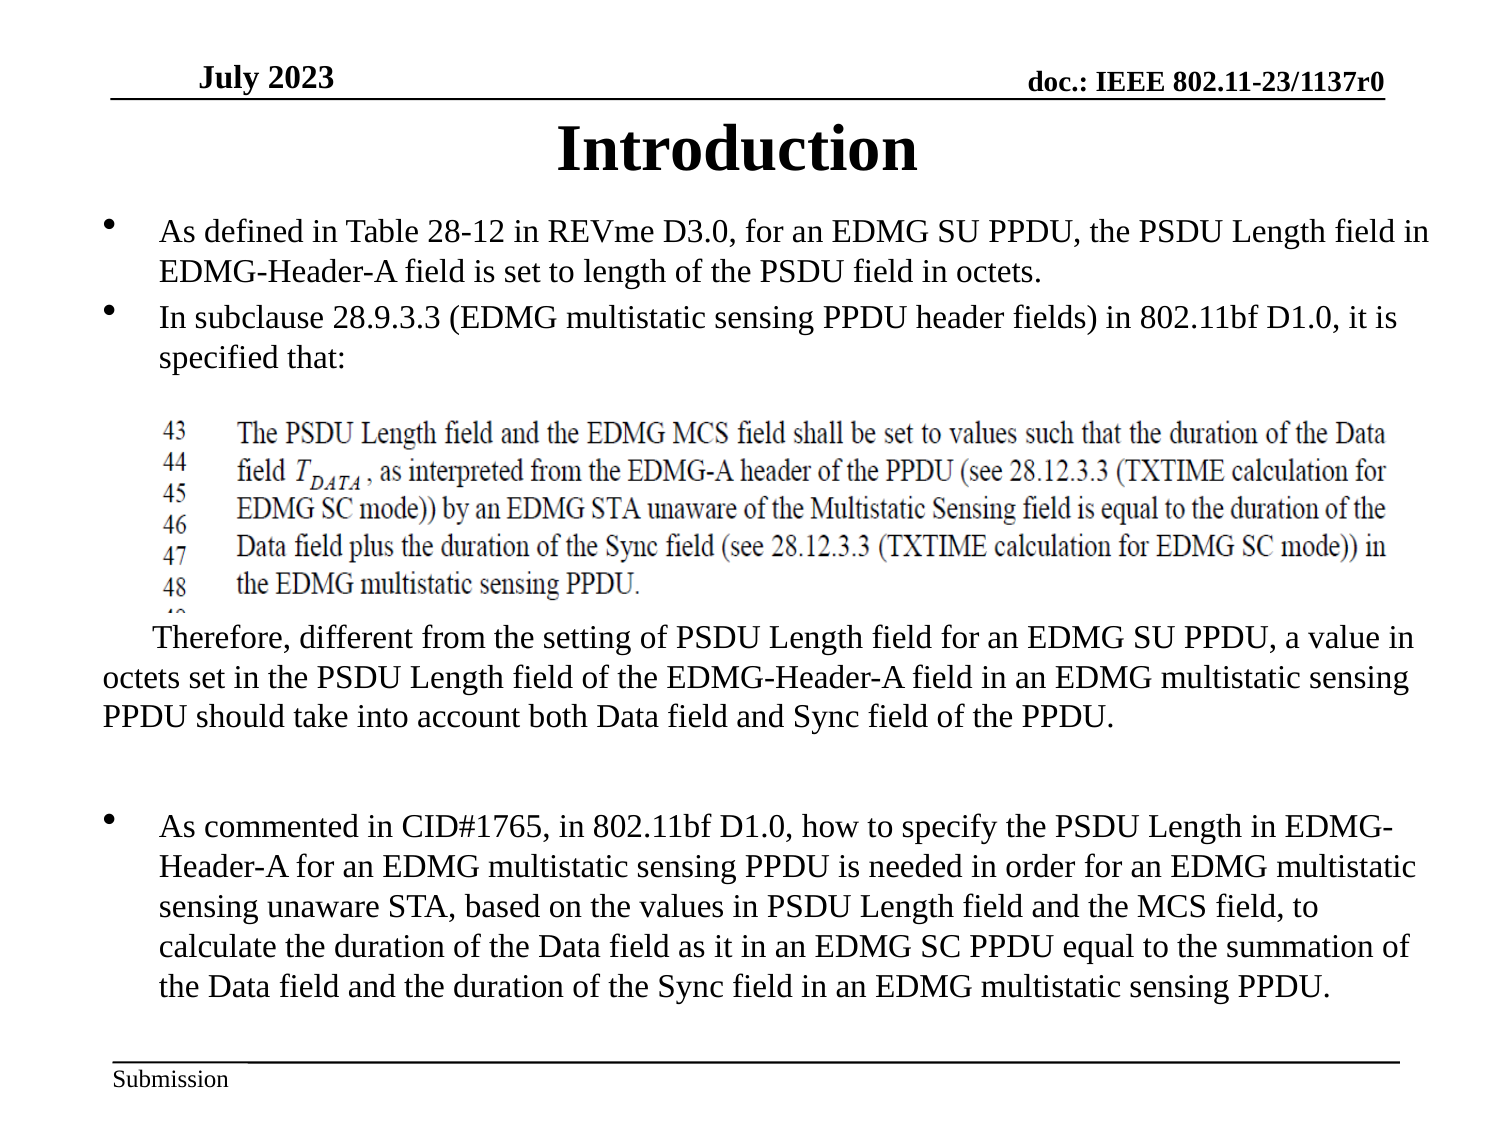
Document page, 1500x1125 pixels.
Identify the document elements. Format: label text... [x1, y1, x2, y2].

text_box As commented in CID#1765, in 802.11bf D1.0, how to specify the PSDU Length in EDMG-Header-A for an EDMG multistatic sensing PPDU is needed in order for an EDMG multistatic sensing unaware STA, based on the values in PSDU Length field and the MCS field, to calculate the duration of the Data field as it in an EDMG SC PPDU equal to the summation of the Data field and the duration of the Sync field in an EDMG multistatic sensing PPDU. [87, 796, 1460, 1032]
title Introduction [99, 87, 1375, 200]
list As defined in Table 28-12 in REVme D3.0, for an EDMG SU PPDU, the PSDU Length field in EDMG-Header-A field is set to length of the PSDU field in octets. In subclause 28.9.3.3 (EDMG multistatic sensing PPDU header fields) in 802.11bf D1.0, it is specified that: Therefore, different from the setting of PSDU Length field for an EDMG SU PPDU, a value in octets set in the PSDU Length field of the EDMG-Header-A field in an EDMG multistatic sensing PPDU should take into account both Data field and Sync field of the PPDU. [87, 201, 1460, 788]
picture [152, 412, 1394, 613]
